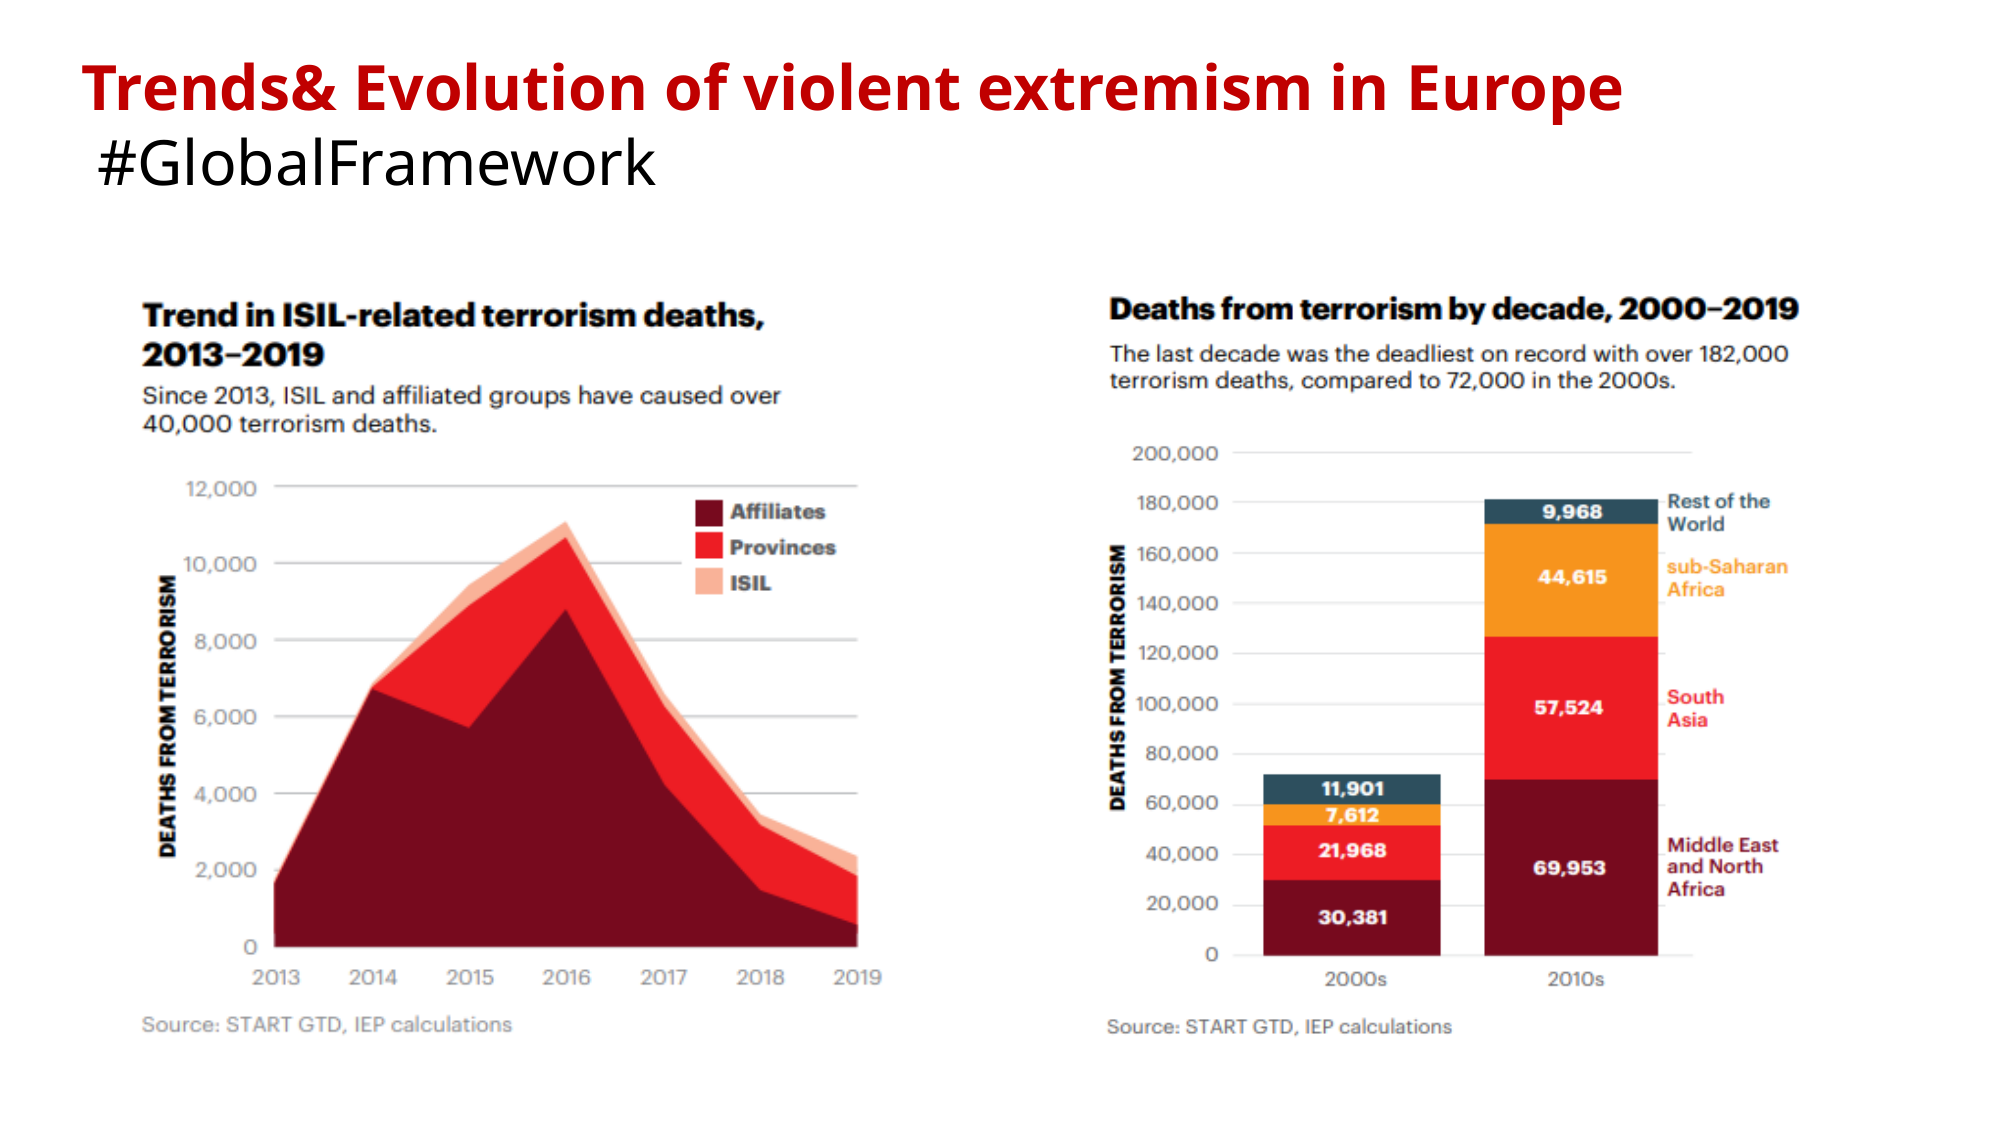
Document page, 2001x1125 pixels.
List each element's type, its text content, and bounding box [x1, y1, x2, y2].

picture [132, 292, 894, 1053]
picture [1103, 288, 1812, 1048]
text_box 2. Trends& Evolution of violent extremism in Europe #GlobalFramework [0, 40, 1641, 206]
